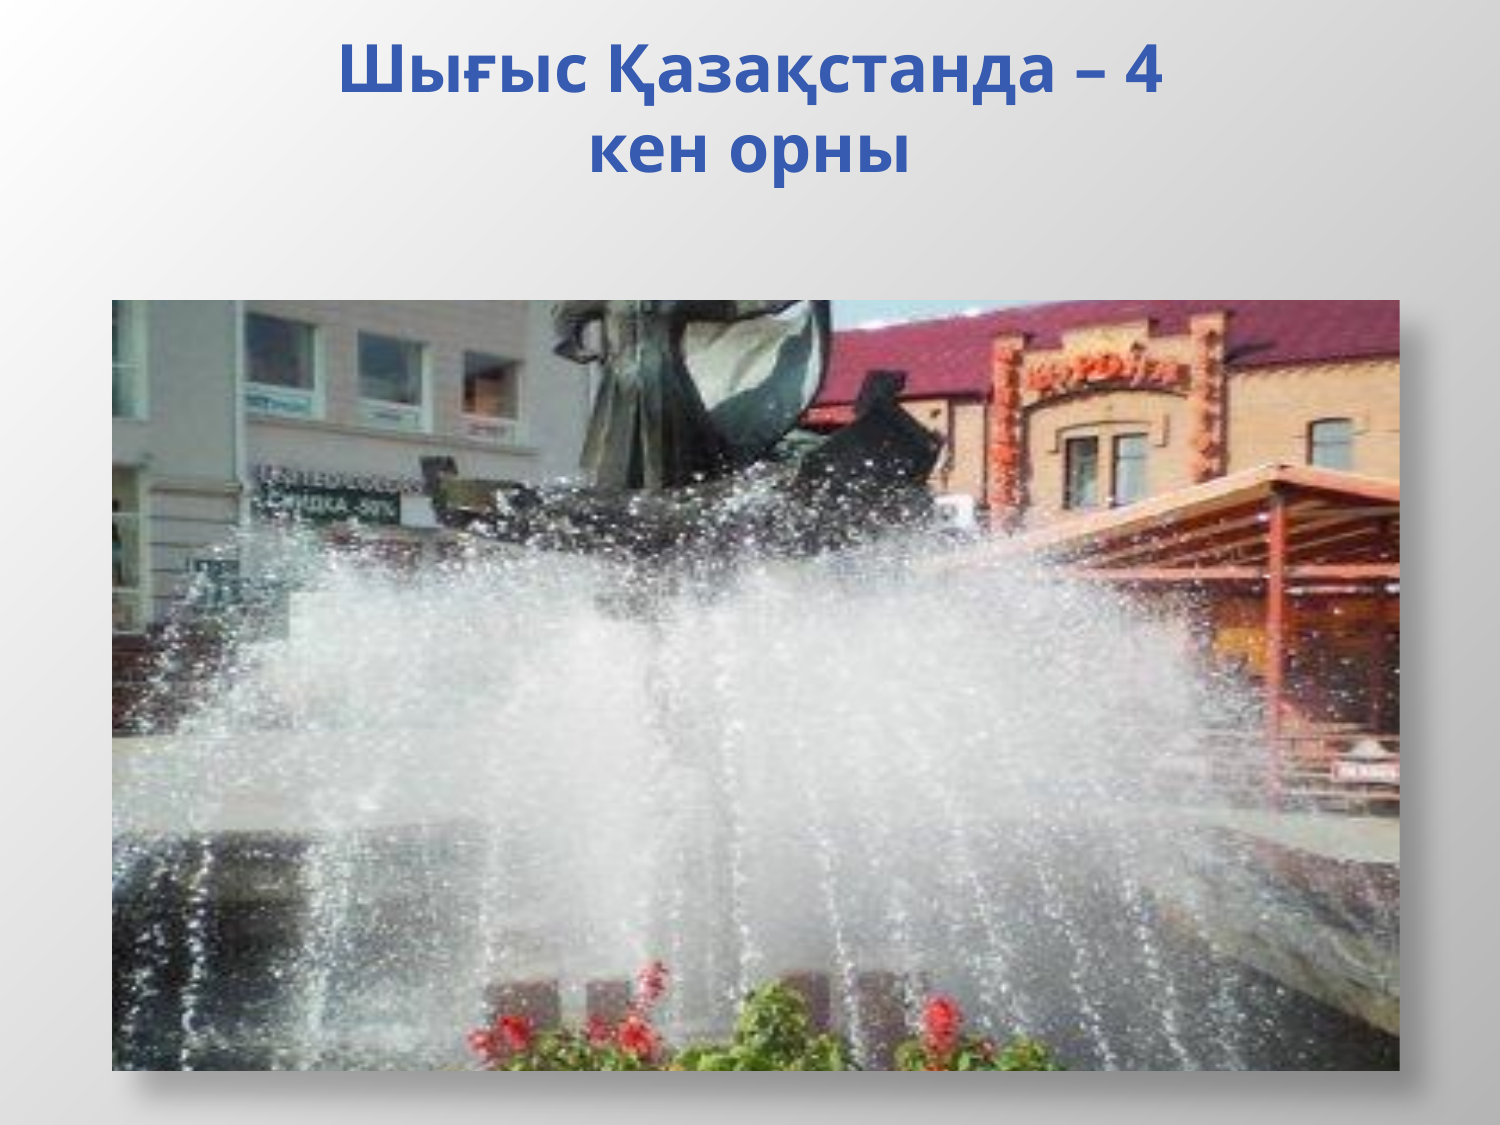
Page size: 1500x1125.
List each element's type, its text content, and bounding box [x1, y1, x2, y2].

title Шығыс Қазақстанда – 4 кен орны [300, 99, 1200, 186]
picture [111, 300, 1400, 1071]
